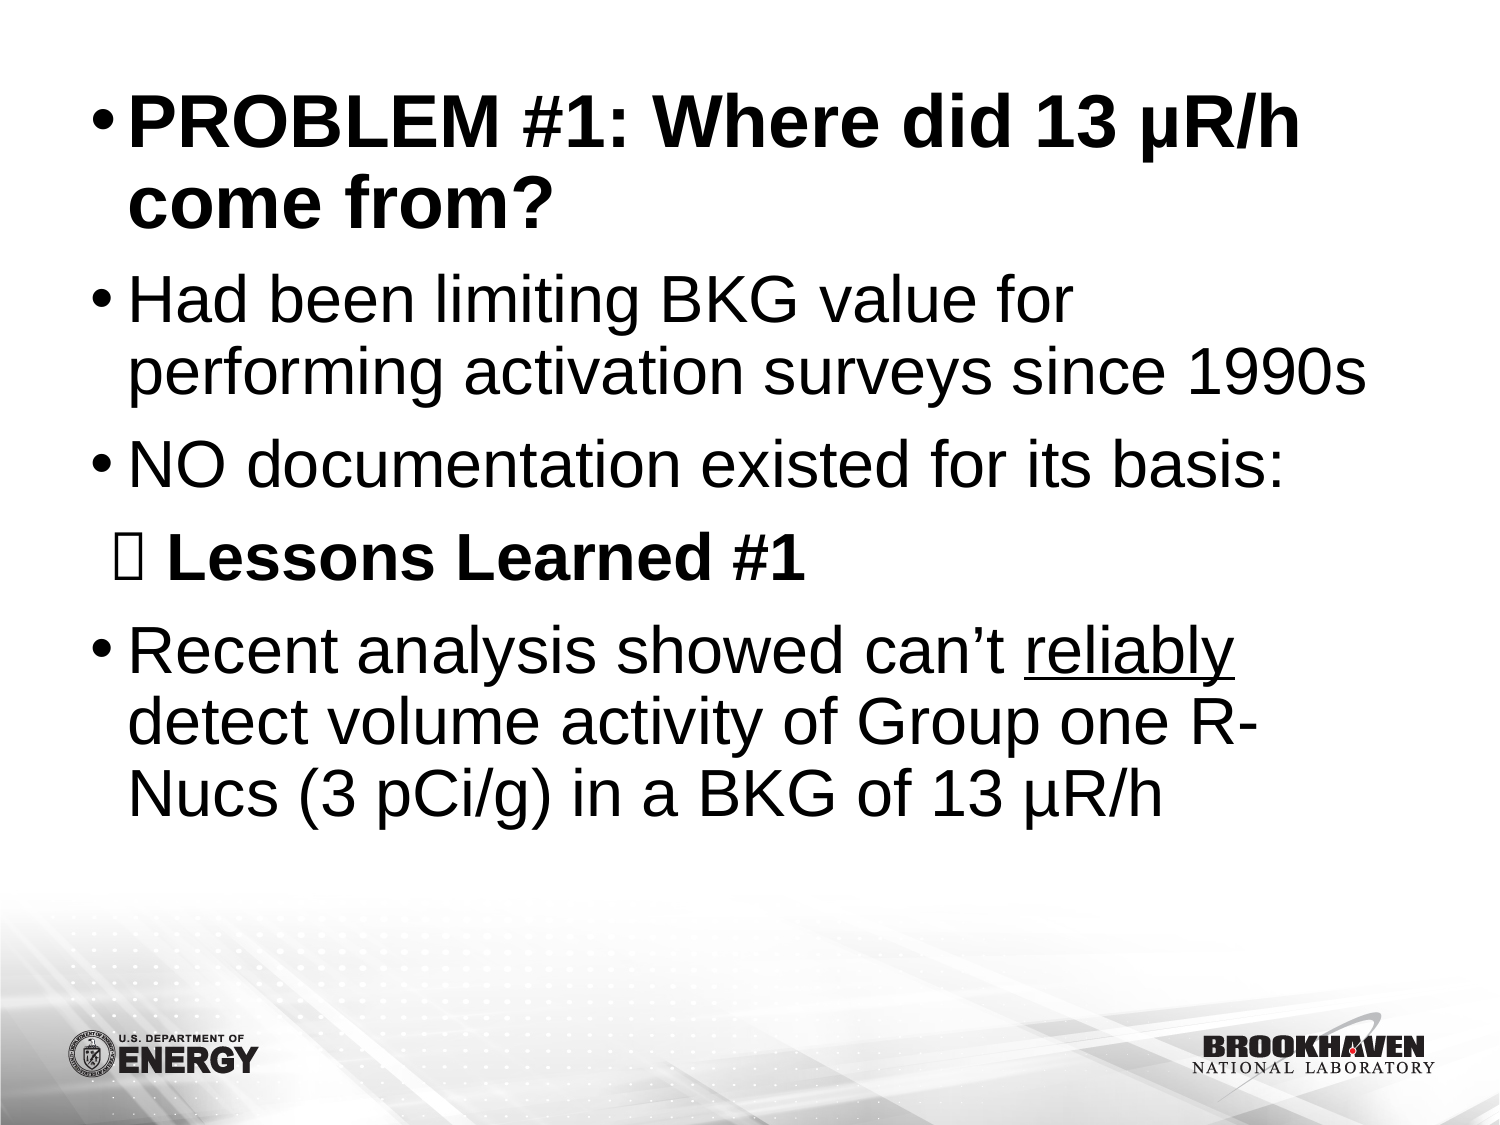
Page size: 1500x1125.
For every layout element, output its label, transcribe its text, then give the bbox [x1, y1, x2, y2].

picture [0, 0, 1500, 1125]
list PROBLEM #1: Where did 13 µR/h come from? Had been limiting BKG value for performing activation surveys since 1990s NO documentation existed for its basis:  Lessons Learned #1 Recent analysis showed can’t reliably detect volume activity of Group one R-Nucs (3 pCi/g) in a BKG of 13 µR/h [75, 75, 1413, 1013]
